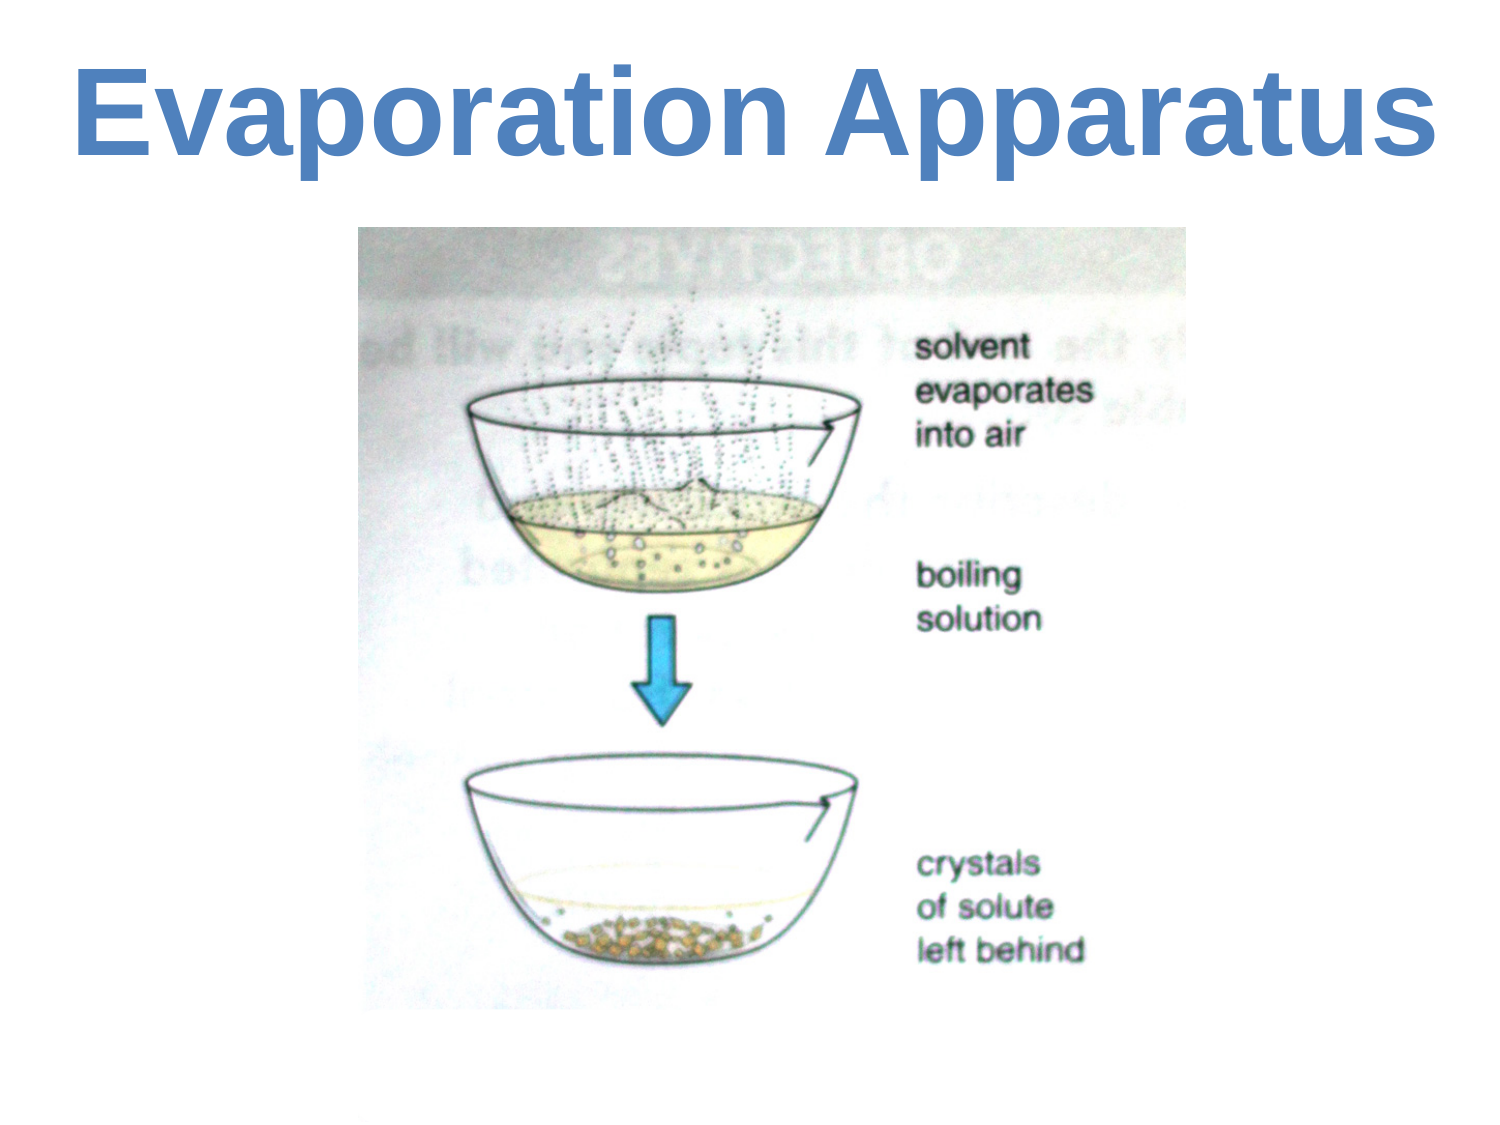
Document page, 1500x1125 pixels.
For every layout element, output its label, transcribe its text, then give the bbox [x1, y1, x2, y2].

picture [357, 226, 1187, 1122]
title Evaporation Apparatus [5, 30, 1500, 180]
